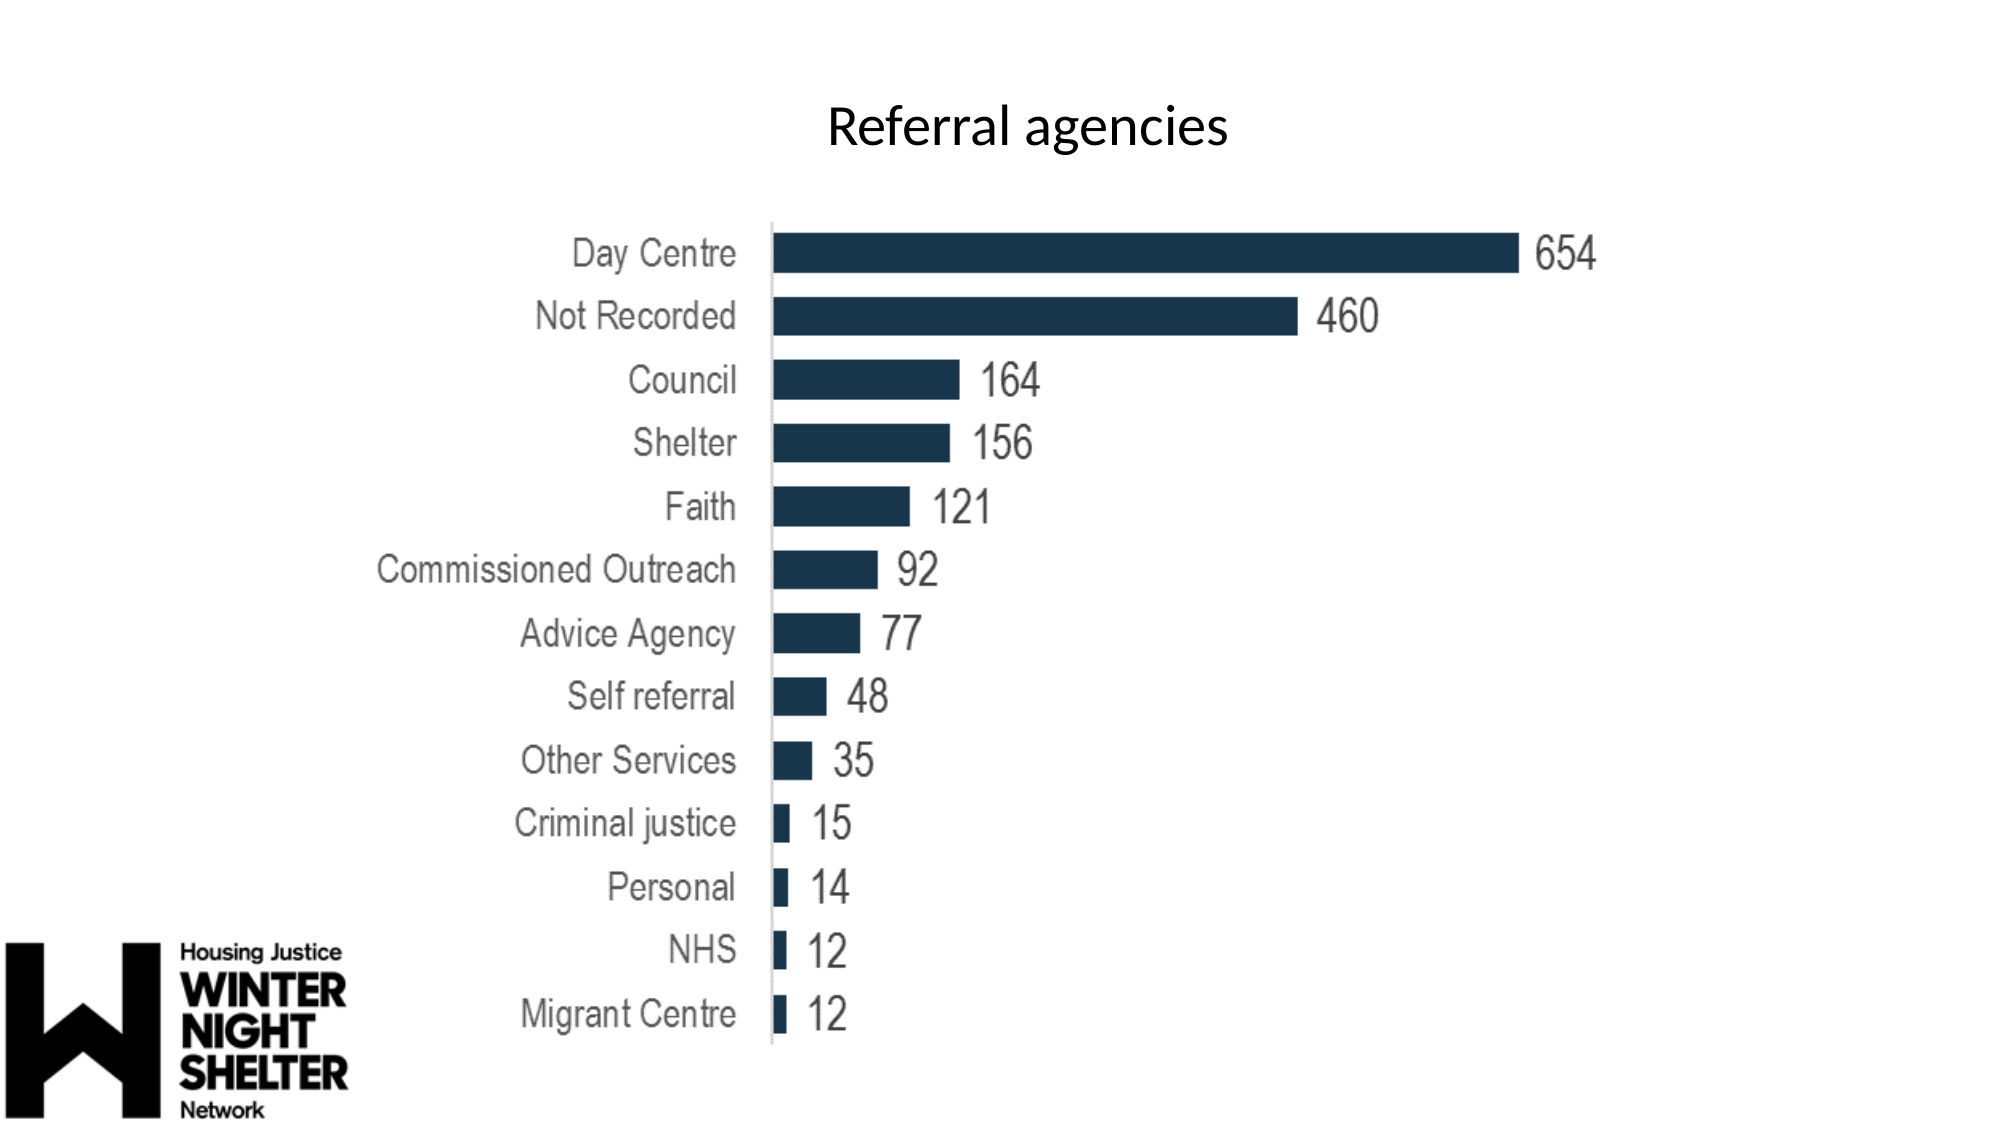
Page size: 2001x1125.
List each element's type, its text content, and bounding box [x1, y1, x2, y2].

picture [0, 185, 1609, 1125]
text_box Referral agencies [812, 80, 1245, 165]
